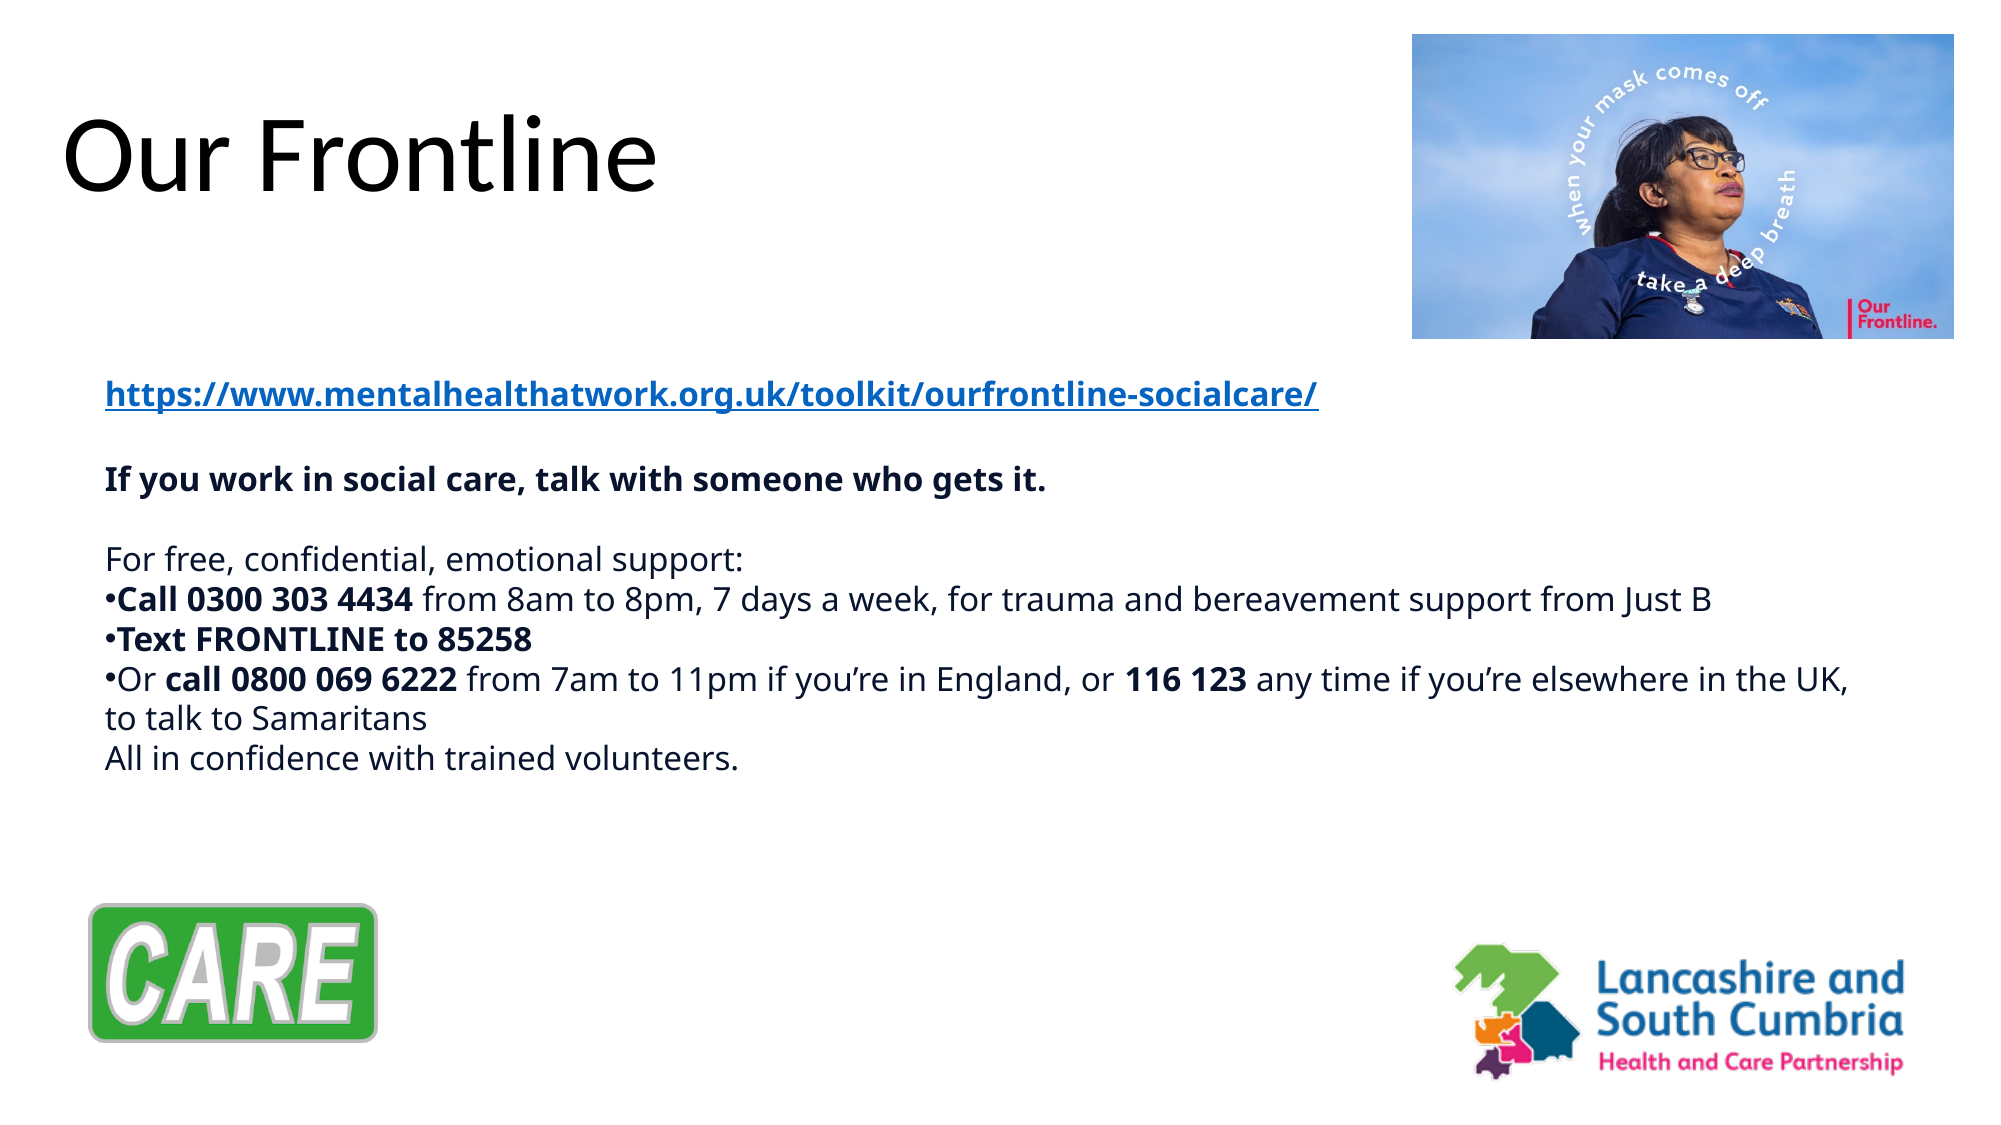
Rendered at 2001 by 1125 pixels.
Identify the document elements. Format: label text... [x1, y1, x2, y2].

title Our Frontline [9, 42, 1853, 373]
picture [1438, 926, 1954, 1091]
picture [1412, 34, 1954, 339]
text_box https://www.mentalhealthatwork.org.uk/toolkit/ourfrontline-socialcare/ If you work in social care, talk with someone who gets it. For free, confidential, emotional support: Call 0300 303 4434 from 8am to 8pm, 7 days a week, for trauma and bereavement support from Just B Text FRONTLINE to 85258 Or call 0800 069 6222 from 7am to 11pm if you’re in England, or 116 123 any time if you’re elsewhere in the UK, to talk to Samaritans All in confidence with trained volunteers. [89, 365, 1873, 830]
picture [88, 903, 378, 1043]
